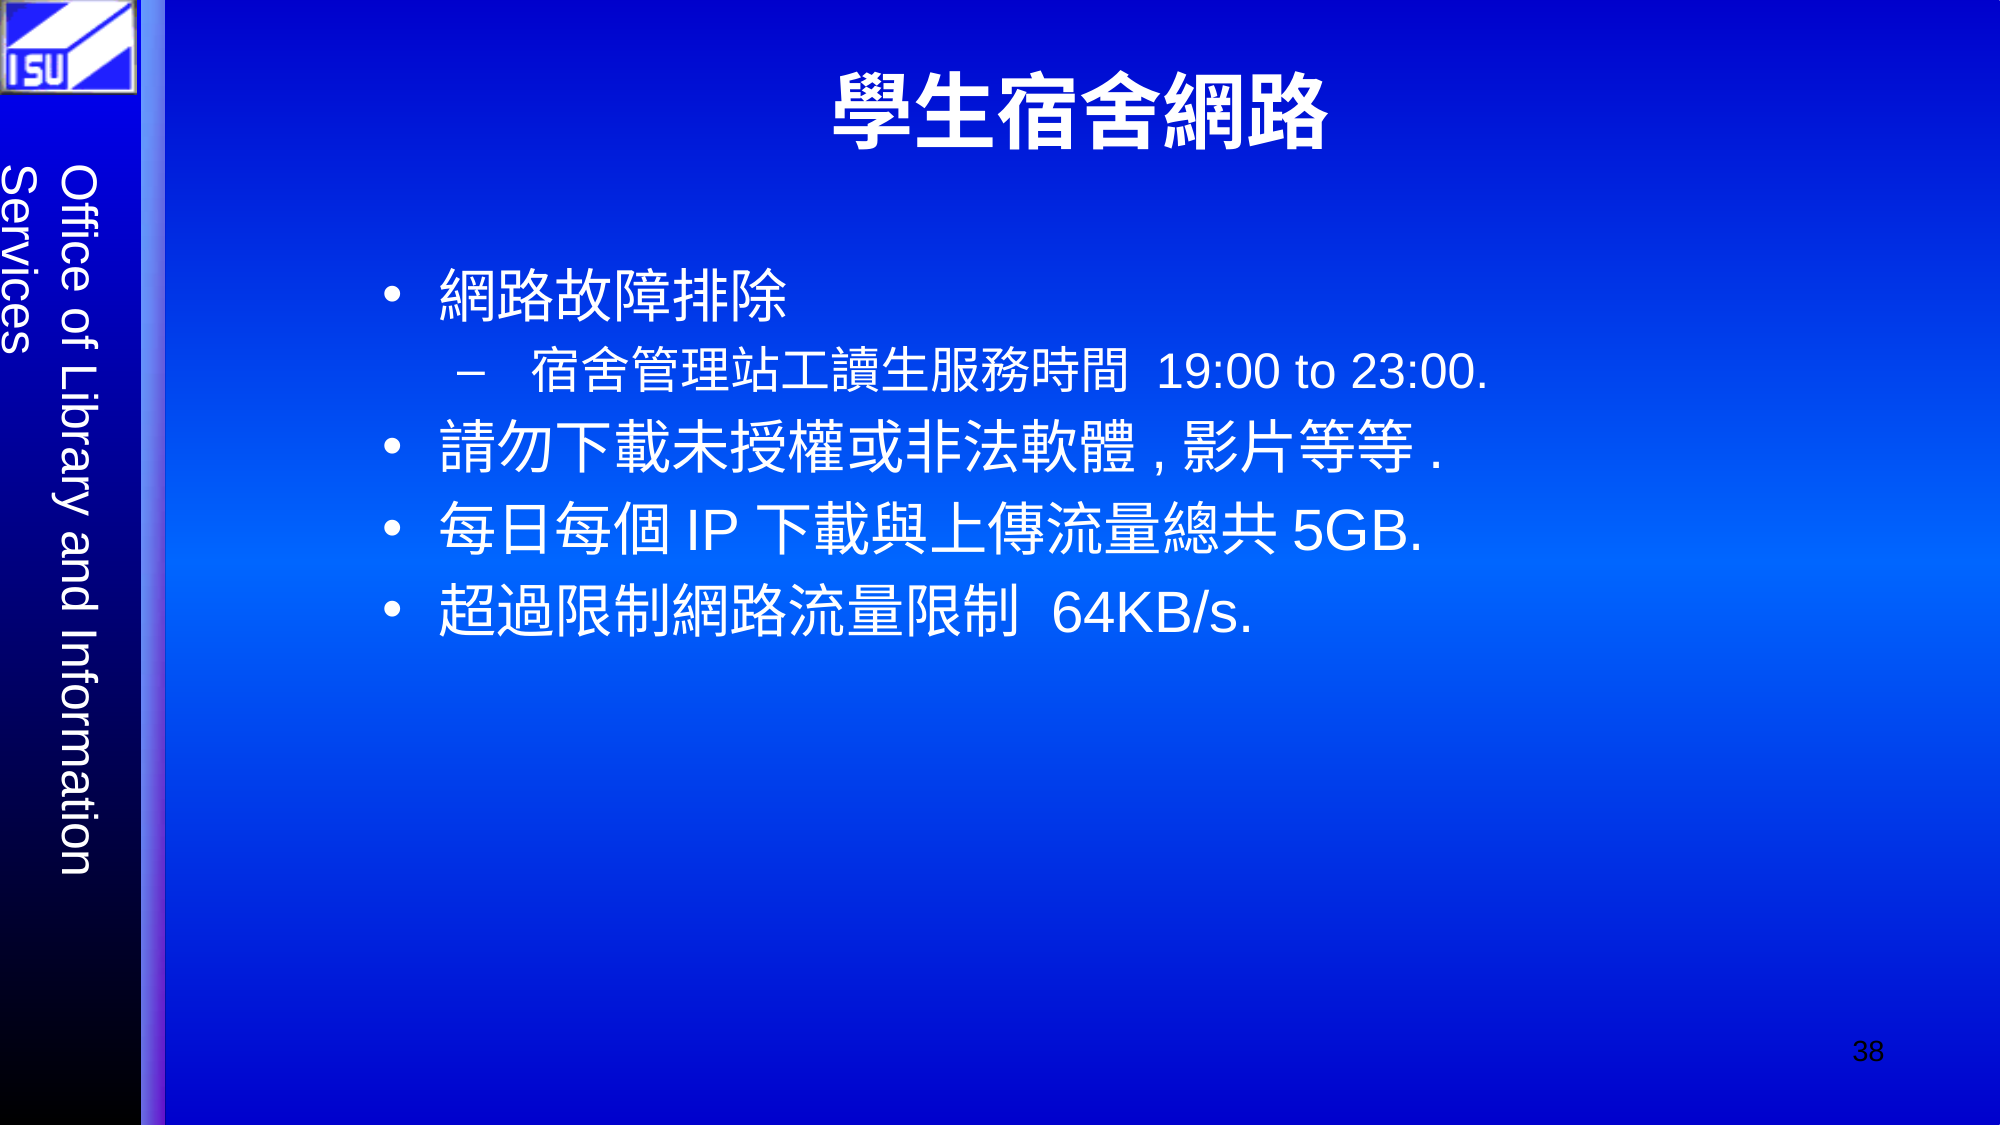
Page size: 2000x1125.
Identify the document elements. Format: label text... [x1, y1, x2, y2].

picture [0, 0, 137, 95]
title 學生宿舍網路 [259, 45, 1900, 173]
list 網路故障排除 宿舍管理站工讀生服務時間 19:00 to 23:00. 請勿下載未授權或非法軟體,影片等等. 每日每個IP下載與上傳流量總共5GB. 超過限制網路流量限制 64KB/s. [367, 251, 1793, 905]
picture [141, 0, 165, 1125]
slide_number ‹#› [1433, 1024, 1900, 1103]
